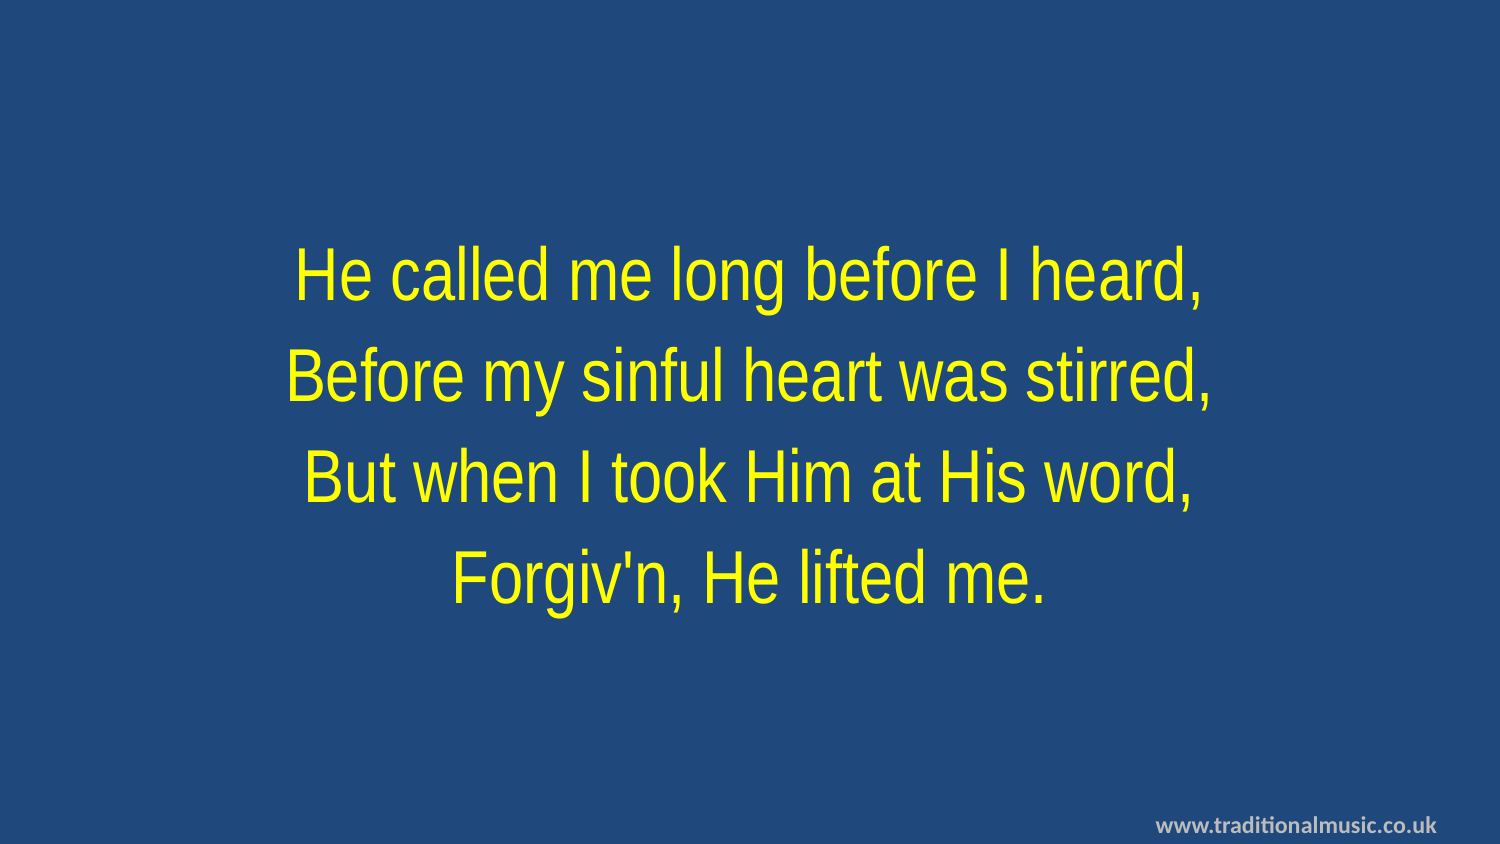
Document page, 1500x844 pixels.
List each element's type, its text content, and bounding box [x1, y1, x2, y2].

list He called me long before I heard, Before my sinful heart was stirred, But when I took Him at His word, Forgiv'n, He lifted me. [0, 0, 1500, 844]
